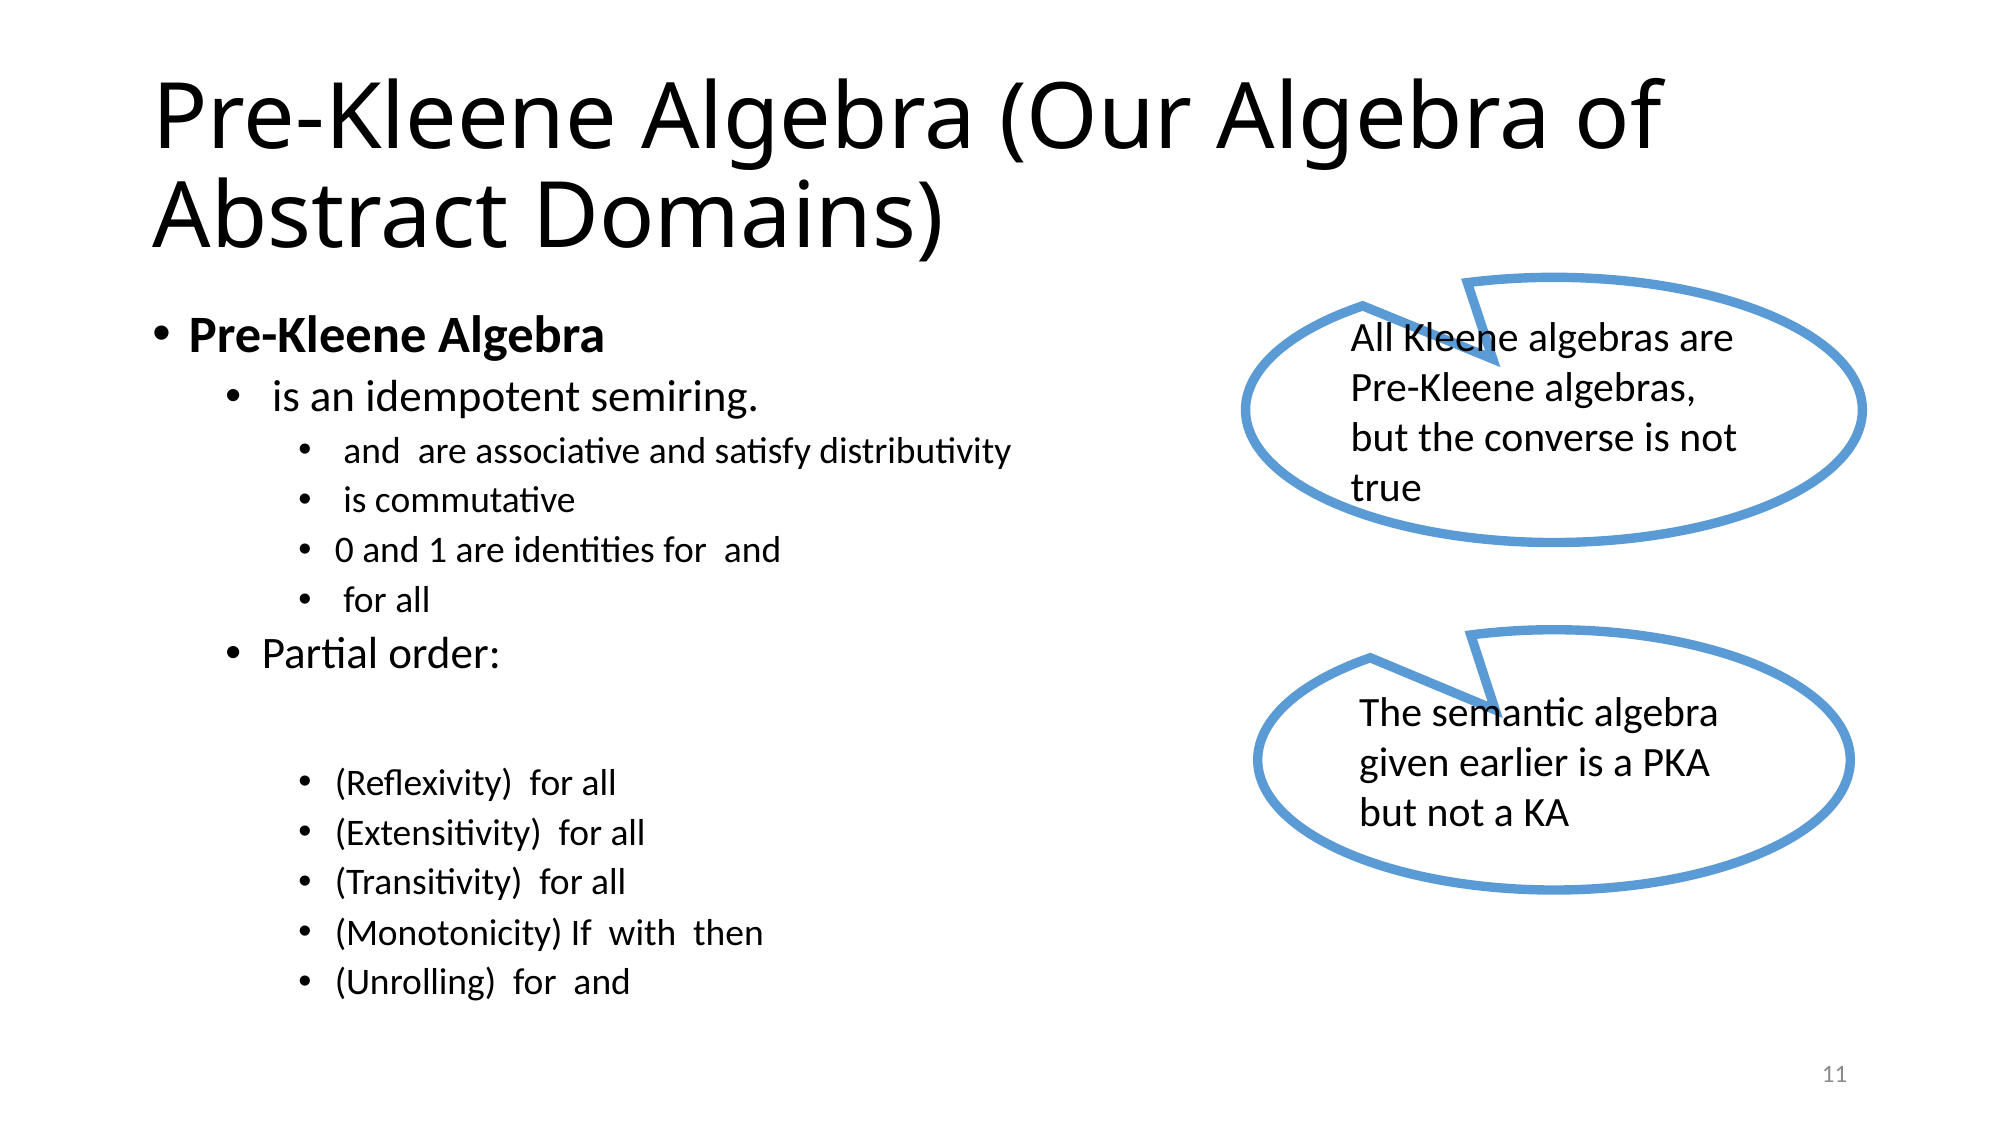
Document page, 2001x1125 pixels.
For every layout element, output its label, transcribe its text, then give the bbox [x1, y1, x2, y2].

text_box All Kleene algebras are Pre-Kleene algebras, but the converse is not true [1244, 276, 1863, 544]
title Pre-Kleene Algebra (Our Algebra of Abstract Domains) [137, 59, 1863, 278]
text_box The semantic algebra given earlier is a PKA but not a KA [1257, 629, 1851, 891]
slide_number 11 [1412, 1042, 1863, 1103]
